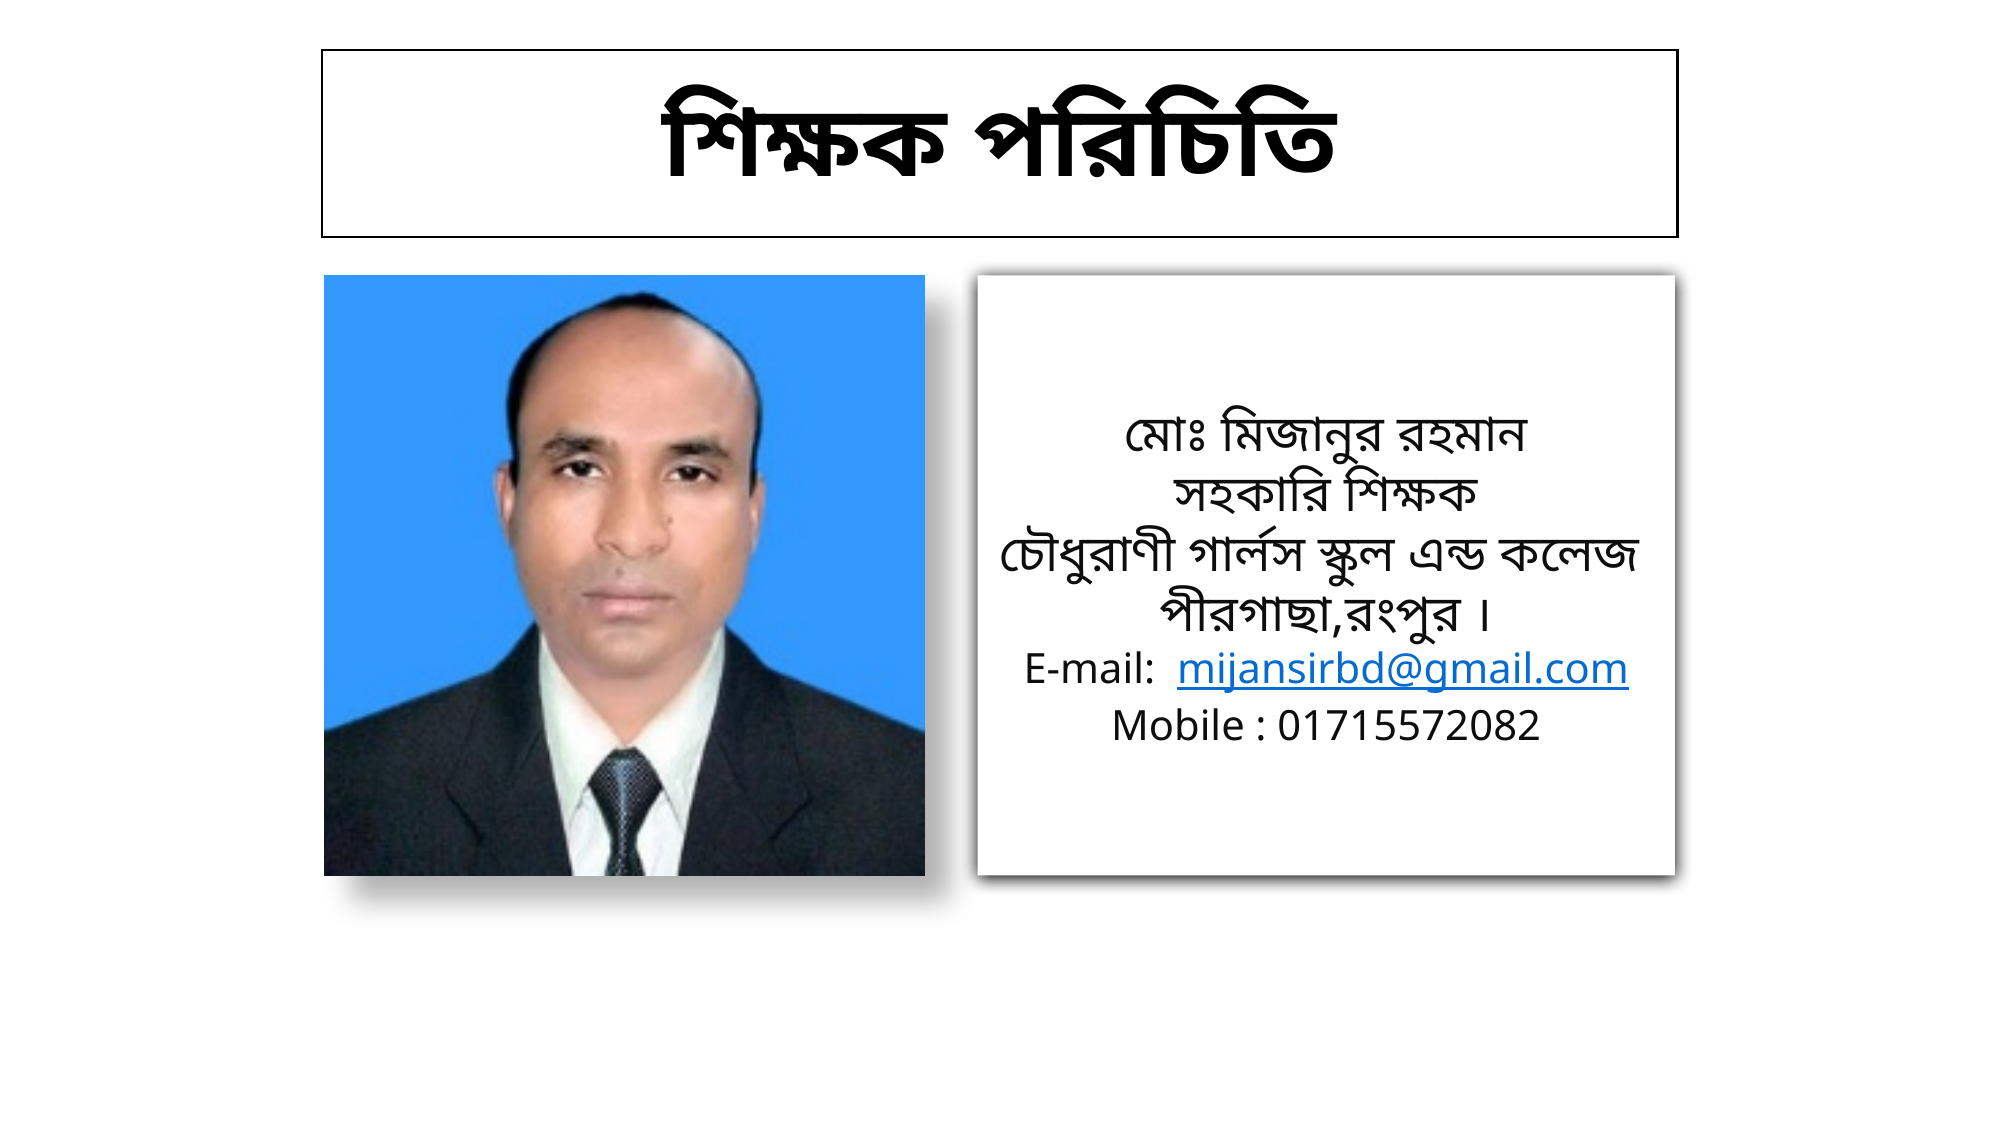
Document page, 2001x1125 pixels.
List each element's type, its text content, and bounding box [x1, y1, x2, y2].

title শিক্ষক পরিচিতি [321, 49, 1679, 238]
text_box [324, 275, 1675, 876]
